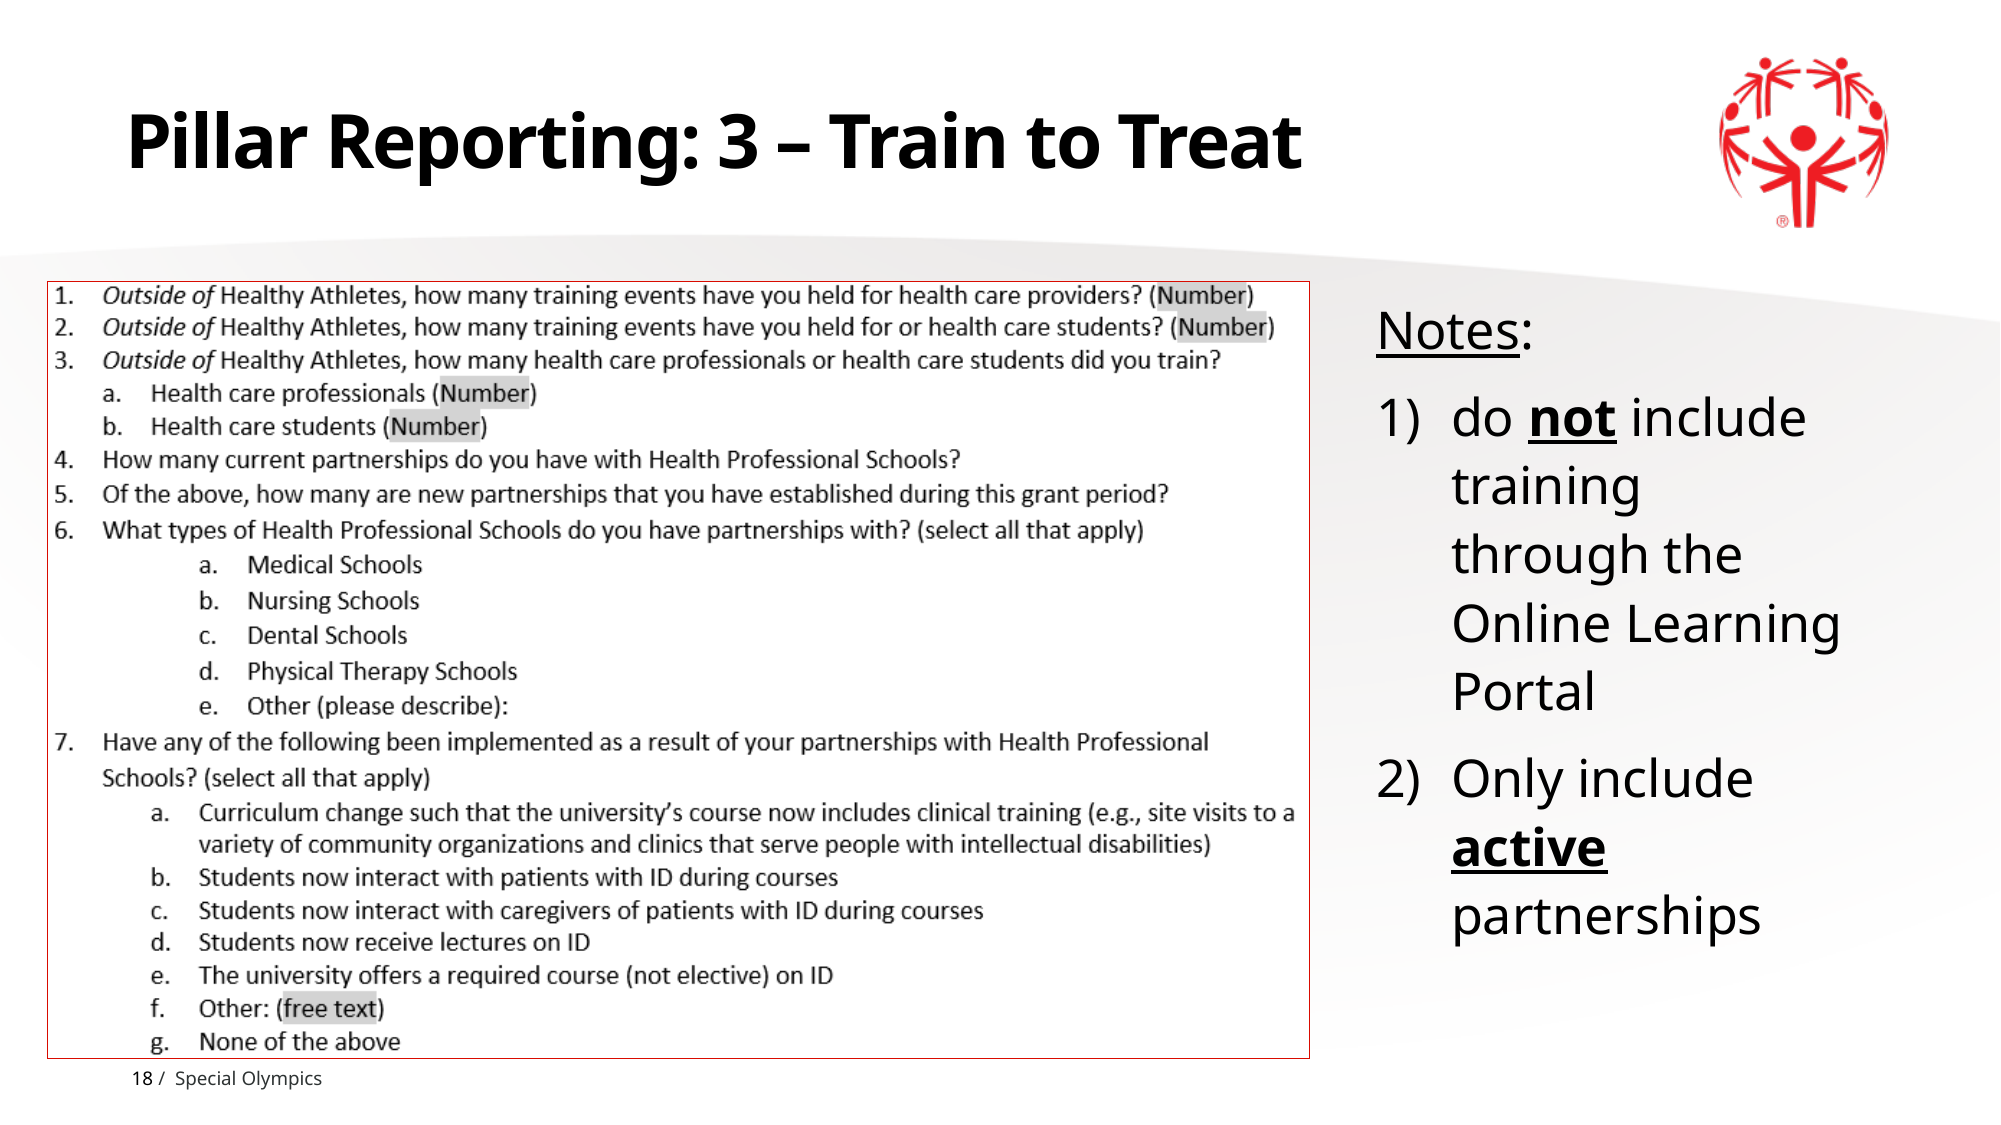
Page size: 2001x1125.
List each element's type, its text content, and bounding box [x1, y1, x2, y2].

slide_number 18 / Special Olympics [121, 1067, 887, 1093]
title Pillar Reporting: 3 – Train to Treat [119, 60, 1662, 232]
list Notes: do not include training through the Online Learning Portal Only include active partnerships [1370, 285, 1850, 1018]
picture [0, 0, 2001, 1125]
